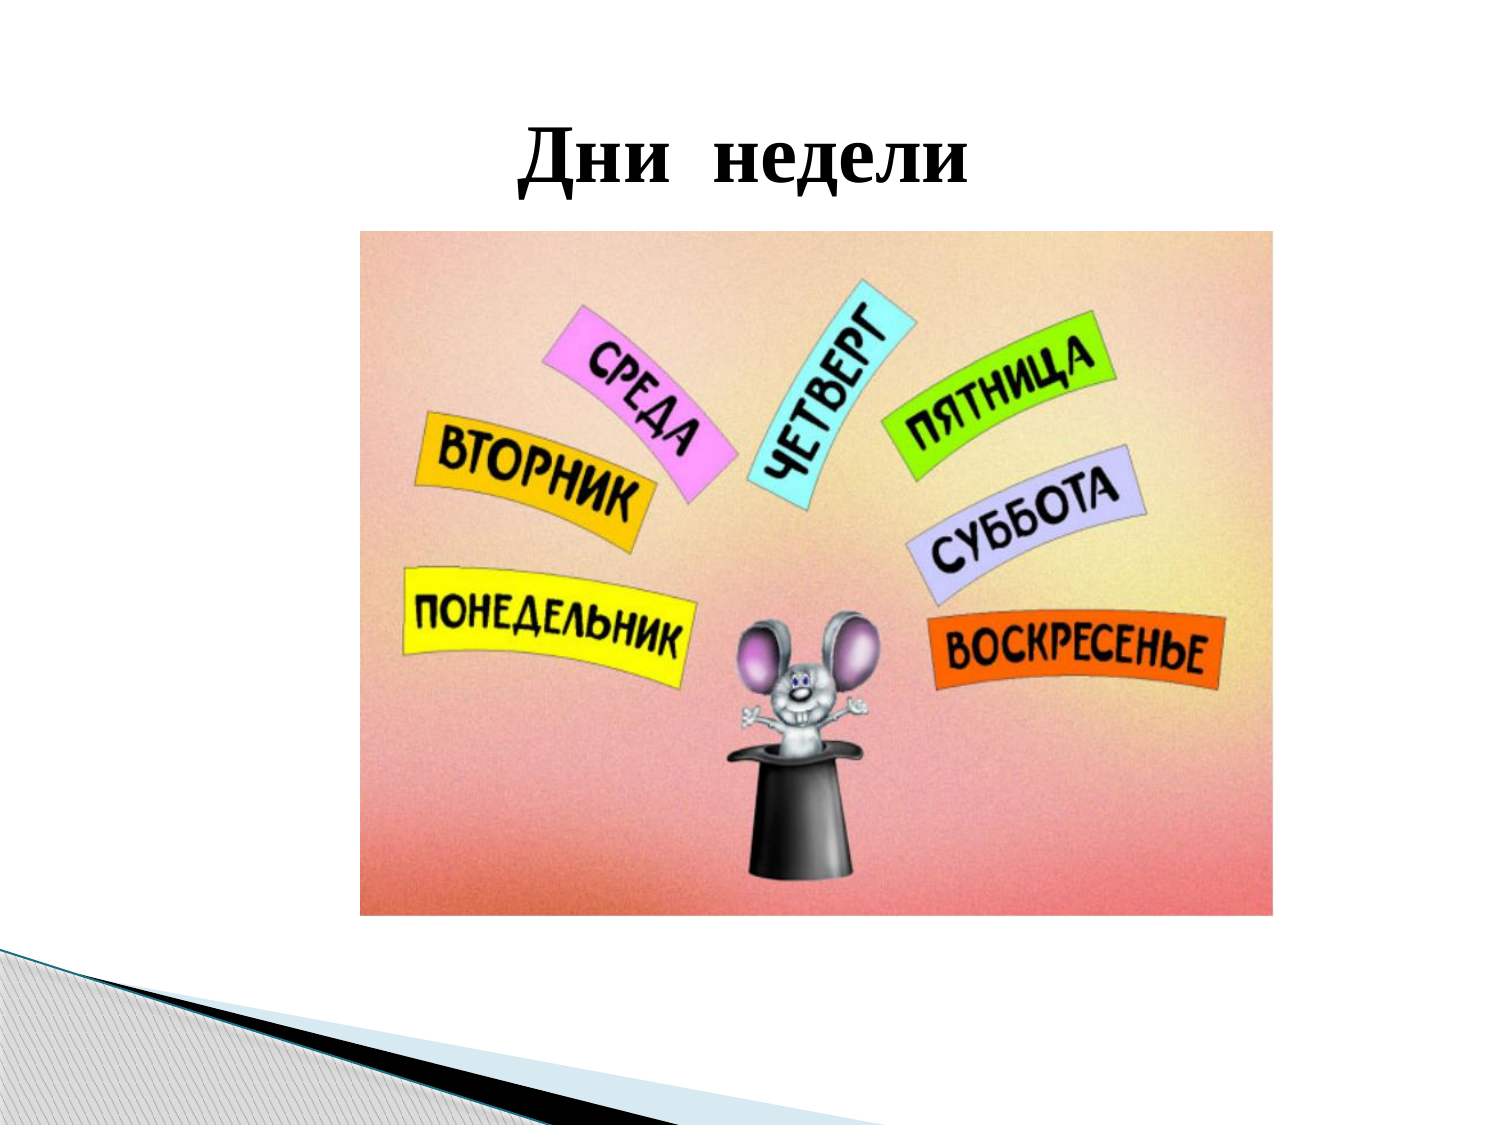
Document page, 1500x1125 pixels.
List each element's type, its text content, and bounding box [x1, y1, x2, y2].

picture [359, 231, 1274, 918]
text_box Дни недели [206, 92, 1282, 207]
